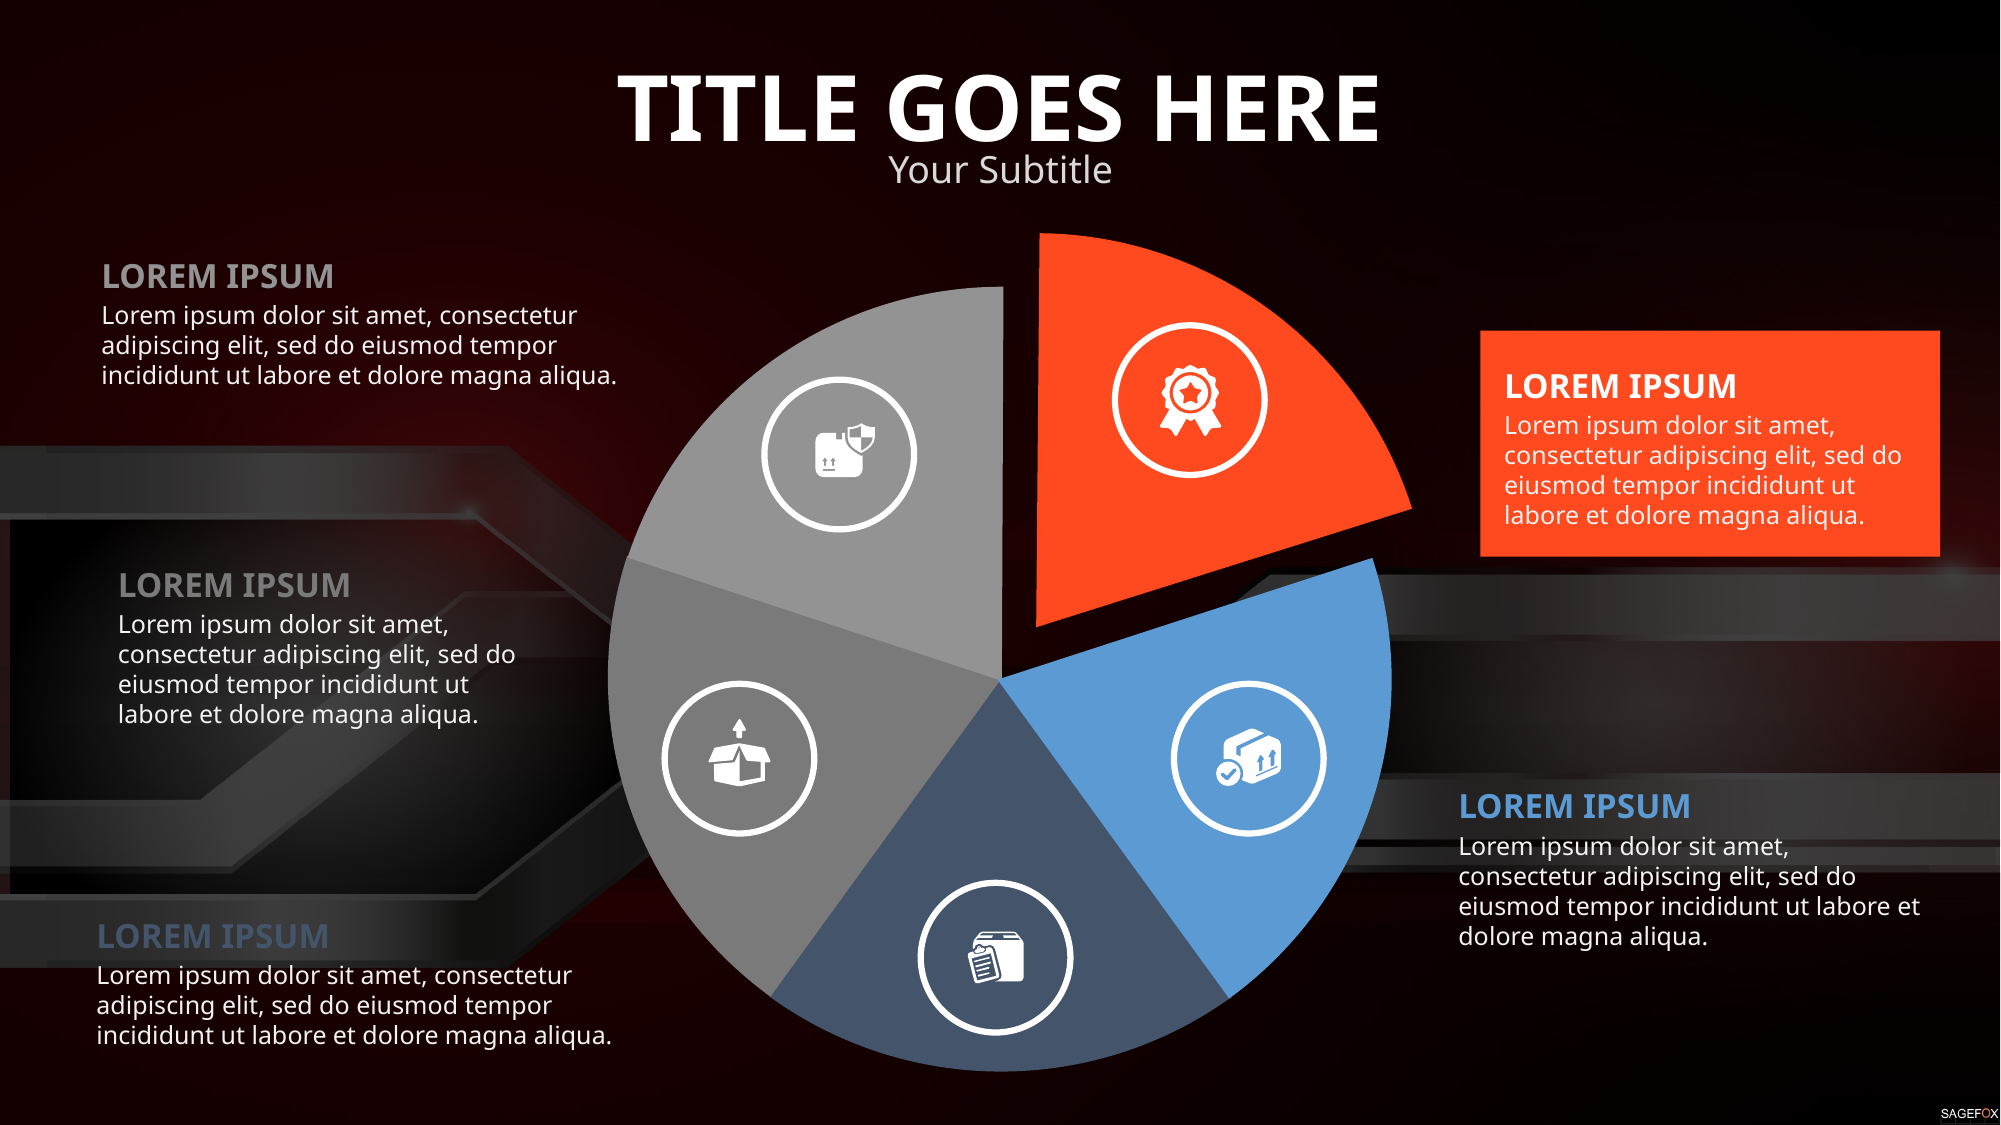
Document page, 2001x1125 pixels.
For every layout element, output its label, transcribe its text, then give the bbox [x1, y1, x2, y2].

text_box [771, 685, 1230, 1073]
text_box LOREM IPSUM Lorem ipsum dolor sit amet, consectetur adipiscing elit, sed do eiusmod tempor incididunt ut labore et dolore magna aliqua. [81, 907, 657, 1058]
text_box [732, 718, 746, 739]
text_box [815, 423, 875, 478]
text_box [548, 42, 1452, 199]
text_box LOREM IPSUM Lorem ipsum dolor sit amet, consectetur adipiscing elit, sed do eiusmod tempor incididunt ut labore et dolore magna aliqua. [1443, 778, 1941, 958]
picture [0, 0, 2001, 1125]
text_box [1479, 330, 1941, 558]
text_box [967, 931, 1024, 984]
text_box [708, 743, 771, 787]
text_box [1113, 324, 1266, 477]
text_box LOREM IPSUM Lorem ipsum dolor sit amet, consectetur adipiscing elit, sed do eiusmod tempor incididunt ut labore et dolore magna aliqua. [1489, 357, 1943, 537]
text_box [663, 682, 816, 835]
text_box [1159, 364, 1222, 437]
text_box [1216, 761, 1241, 787]
text_box LOREM IPSUM Lorem ipsum dolor sit amet, consectetur adipiscing elit, sed do eiusmod tempor incididunt ut labore et dolore magna aliqua. [103, 556, 562, 737]
text_box LOREM IPSUM Lorem ipsum dolor sit amet, consectetur adipiscing elit, sed do eiusmod tempor incididunt ut labore et dolore magna aliqua. [86, 247, 662, 397]
text_box [1223, 728, 1281, 784]
text_box [626, 285, 1005, 681]
text_box [995, 556, 1393, 1000]
text_box [763, 378, 916, 531]
text_box [606, 554, 999, 999]
text_box [1035, 232, 1414, 629]
text_box [919, 881, 1072, 1034]
text_box [1172, 682, 1325, 835]
